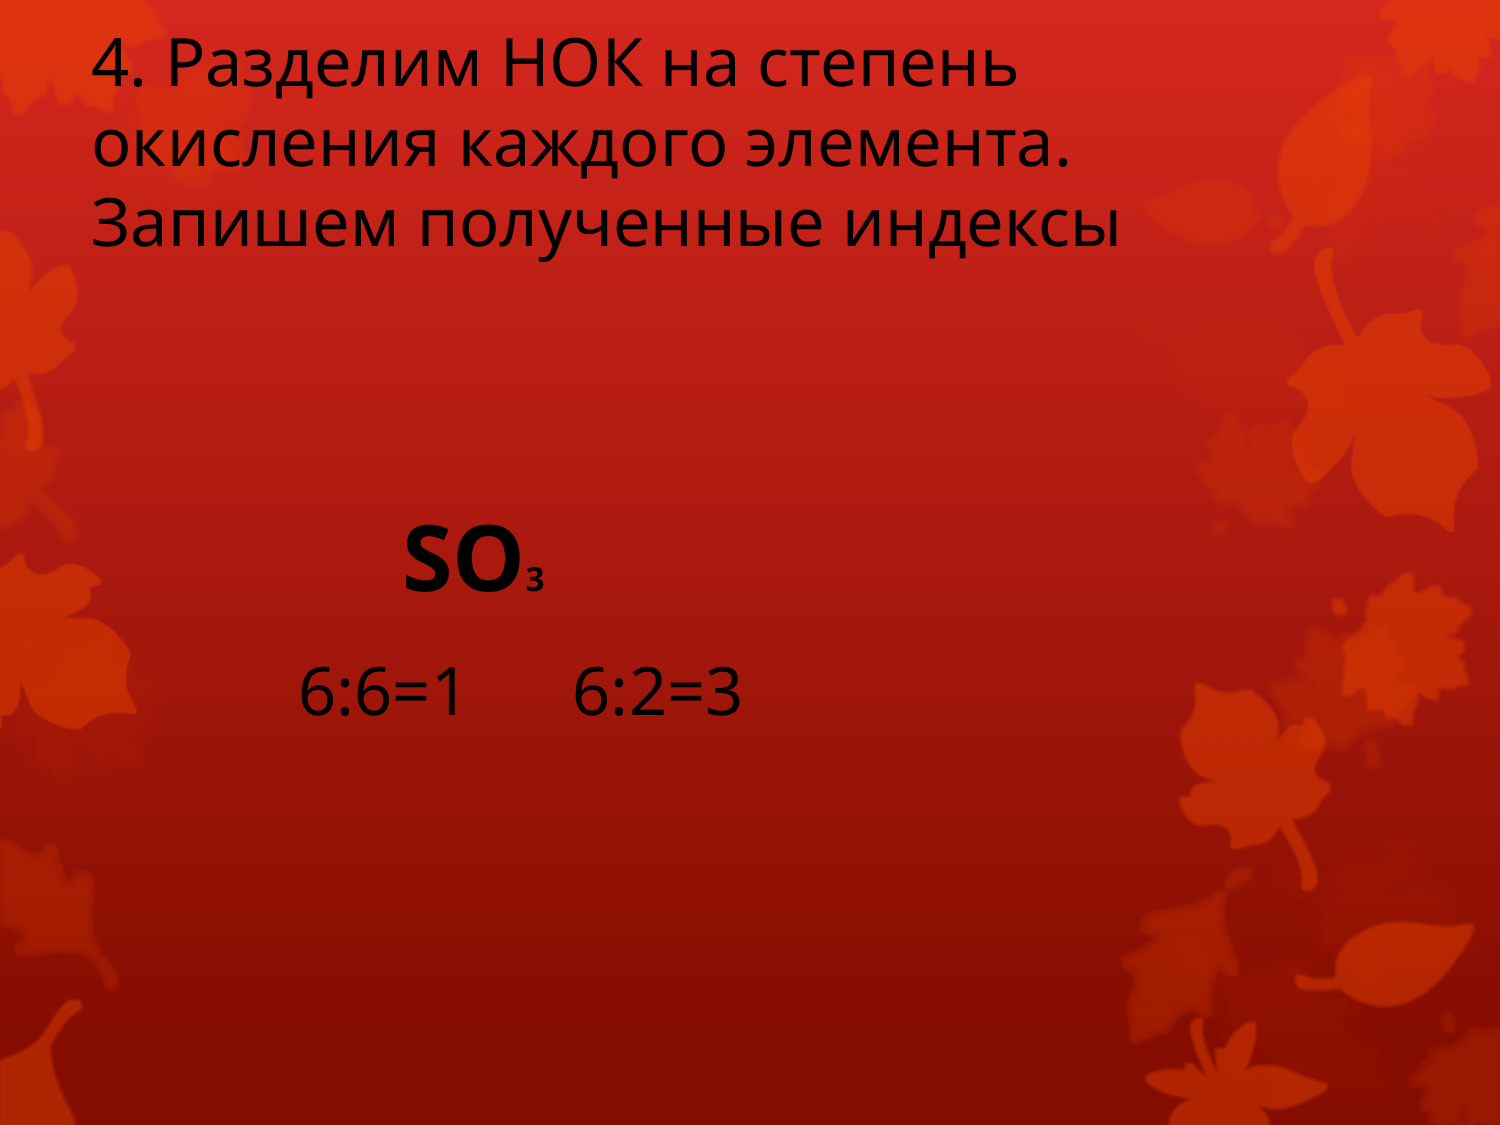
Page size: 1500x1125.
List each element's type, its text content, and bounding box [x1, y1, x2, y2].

title 4. Разделим НОК на степень окисления каждого элемента. Запишем полученные индексы SO3 6:6=1 6:2=3 [76, 54, 1335, 1015]
